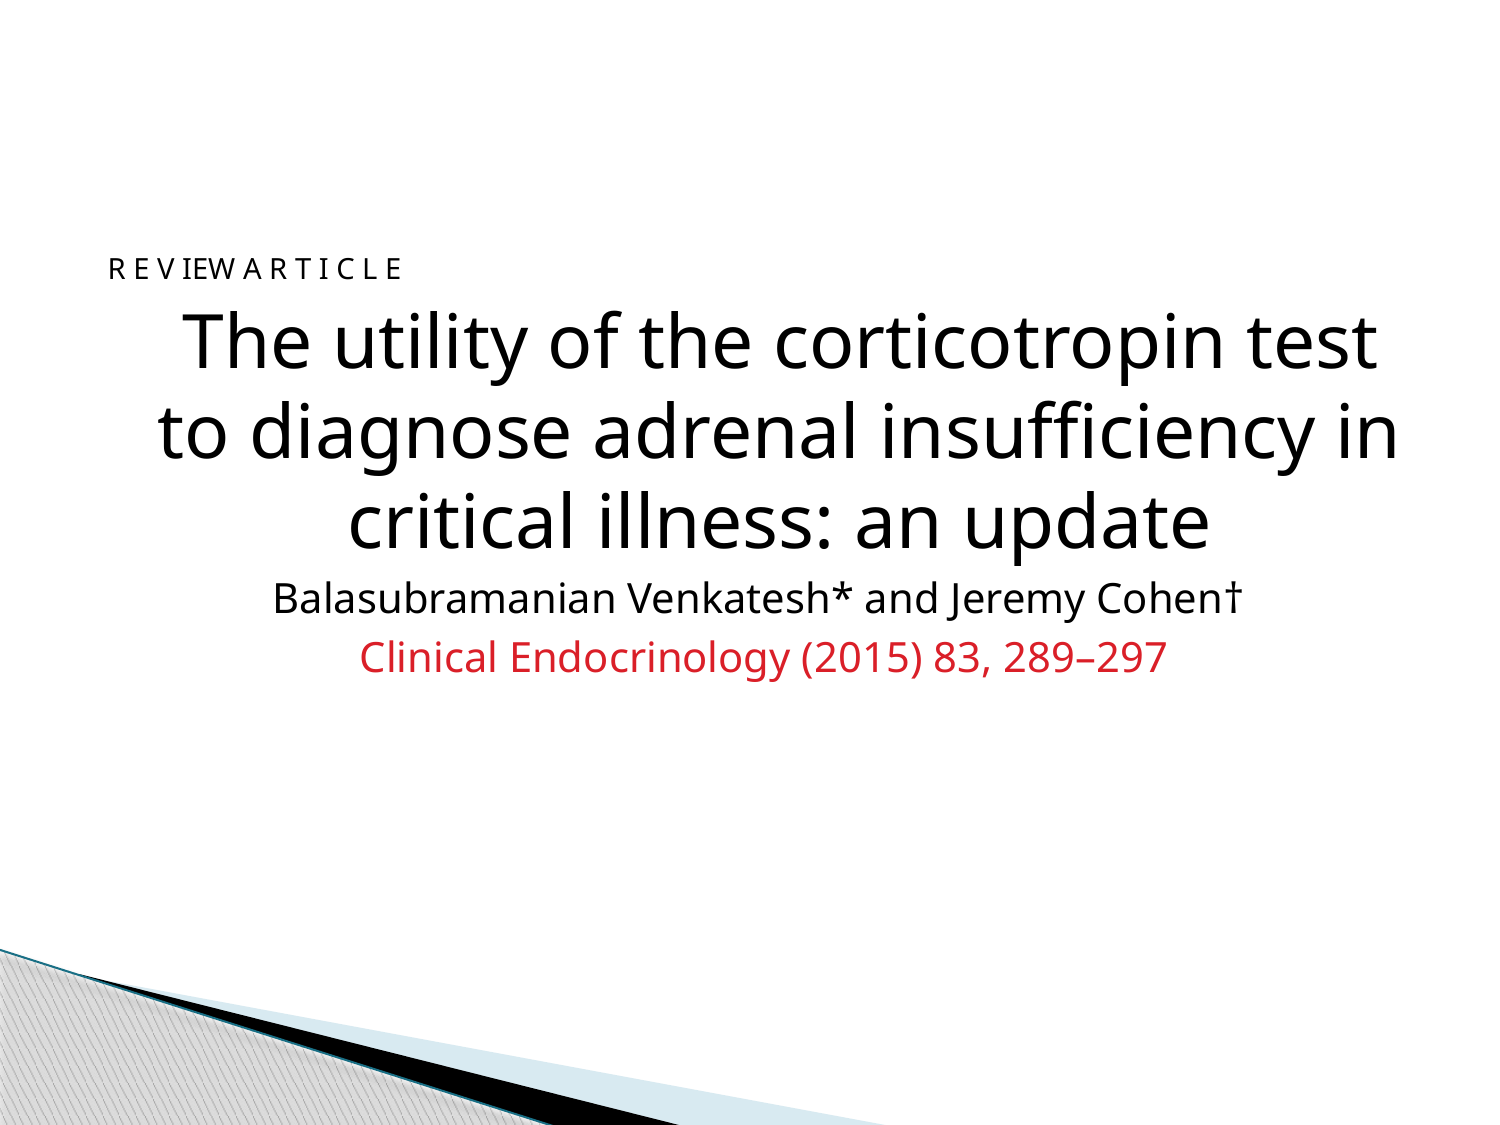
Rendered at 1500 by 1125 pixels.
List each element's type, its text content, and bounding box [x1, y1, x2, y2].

list R E V IEW A R T I C L E The utility of the corticotropin test to diagnose adrenal insufficiency in critical illness: an update Balasubramanian Venkatesh* and Jeremy Cohen† Clinical Endocrinology (2015) 83, 289–297 [75, 243, 1425, 986]
